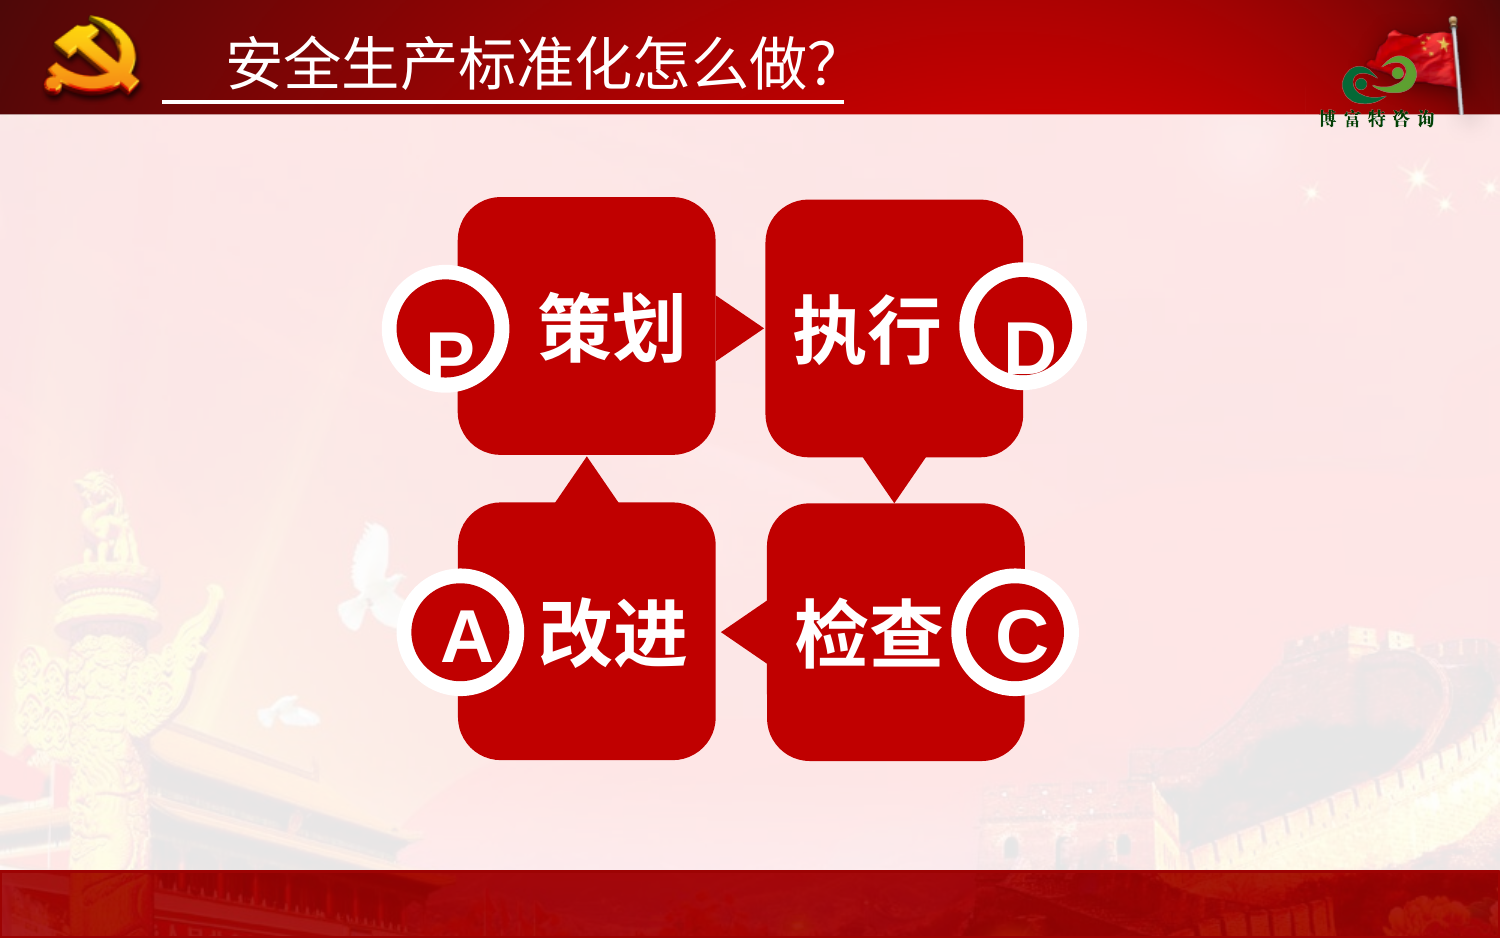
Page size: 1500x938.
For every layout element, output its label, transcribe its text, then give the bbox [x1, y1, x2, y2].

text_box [457, 456, 716, 761]
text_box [959, 261, 1088, 391]
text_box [743, 480, 1002, 785]
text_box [951, 568, 1080, 697]
text_box 安全生产标准化怎么做？ [210, 19, 881, 105]
text_box 策划 [457, 197, 716, 454]
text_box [396, 568, 525, 697]
text_box [715, 295, 760, 362]
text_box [765, 199, 1024, 504]
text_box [381, 264, 510, 393]
picture [0, 0, 1500, 130]
